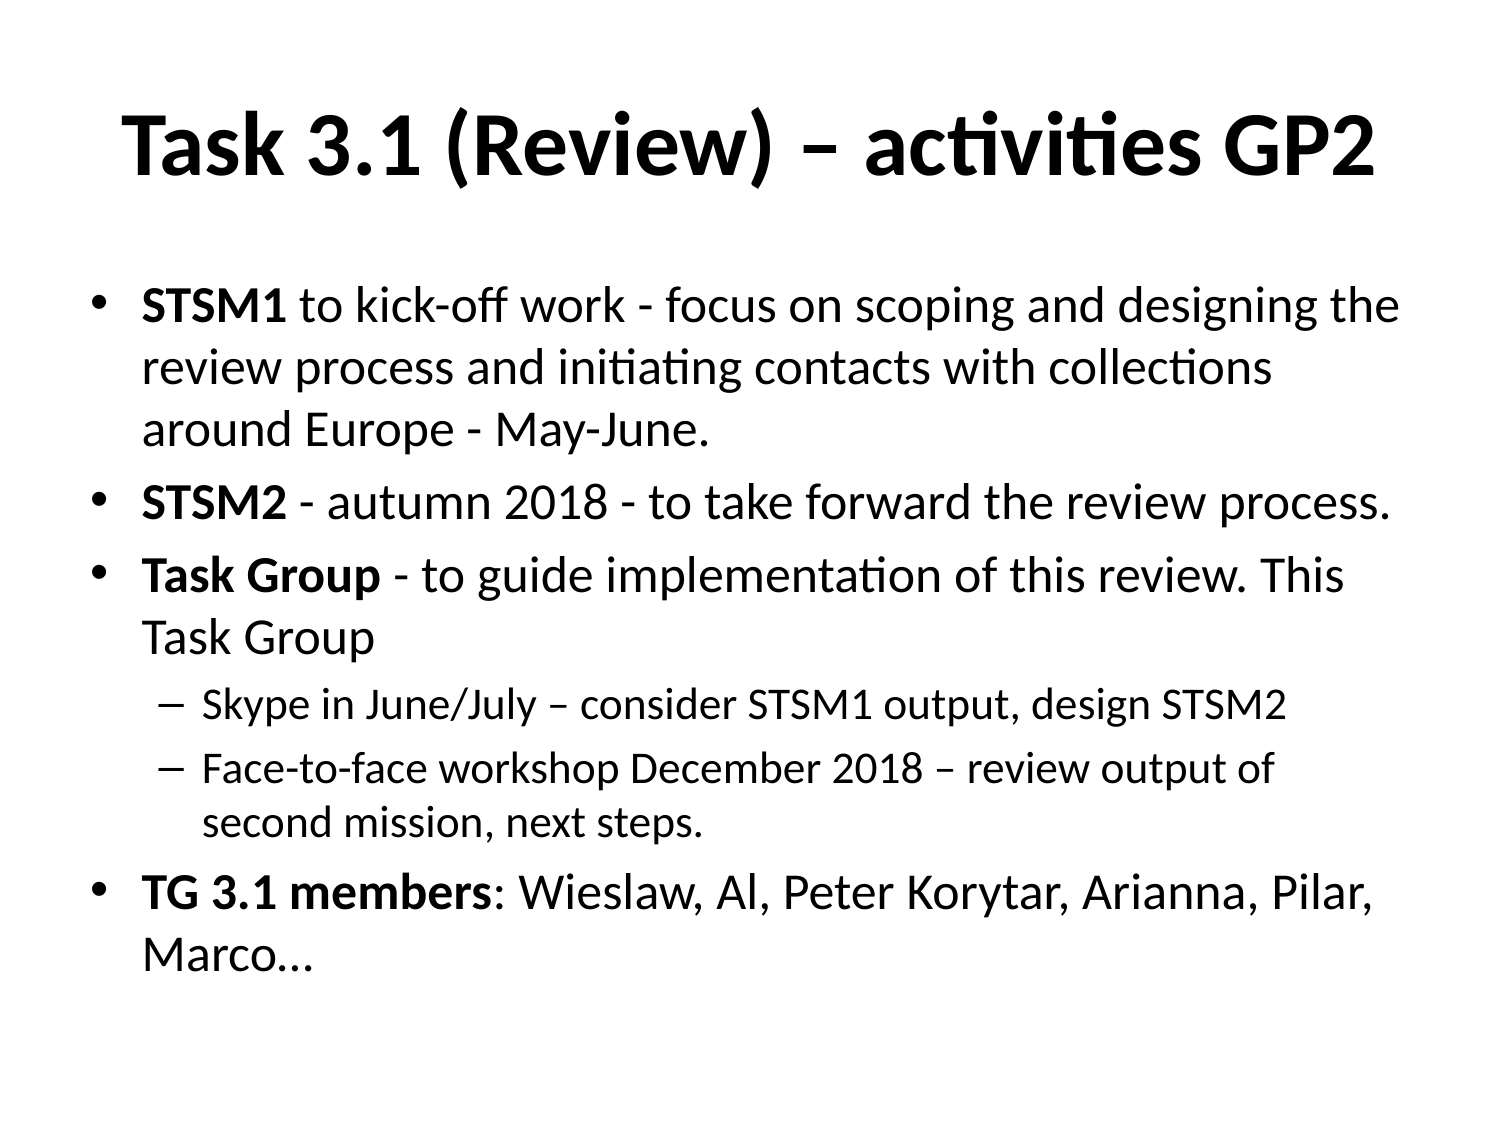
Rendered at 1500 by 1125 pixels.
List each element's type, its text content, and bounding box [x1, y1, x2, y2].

title Task 3.1 (Review) – activities GP2 [75, 45, 1425, 233]
list STSM1 to kick-off work - focus on scoping and designing the review process and initiating contacts with collections around Europe - May-June. STSM2 - autumn 2018 - to take forward the review process. Task Group - to guide implementation of this review. This Task Group Skype in June/July – consider STSM1 output, design STSM2 Face-to-face workshop December 2018 – review output of second mission, next steps. TG 3.1 members: Wieslaw, Al, Peter Korytar, Arianna, Pilar, Marco… [75, 262, 1425, 1005]
